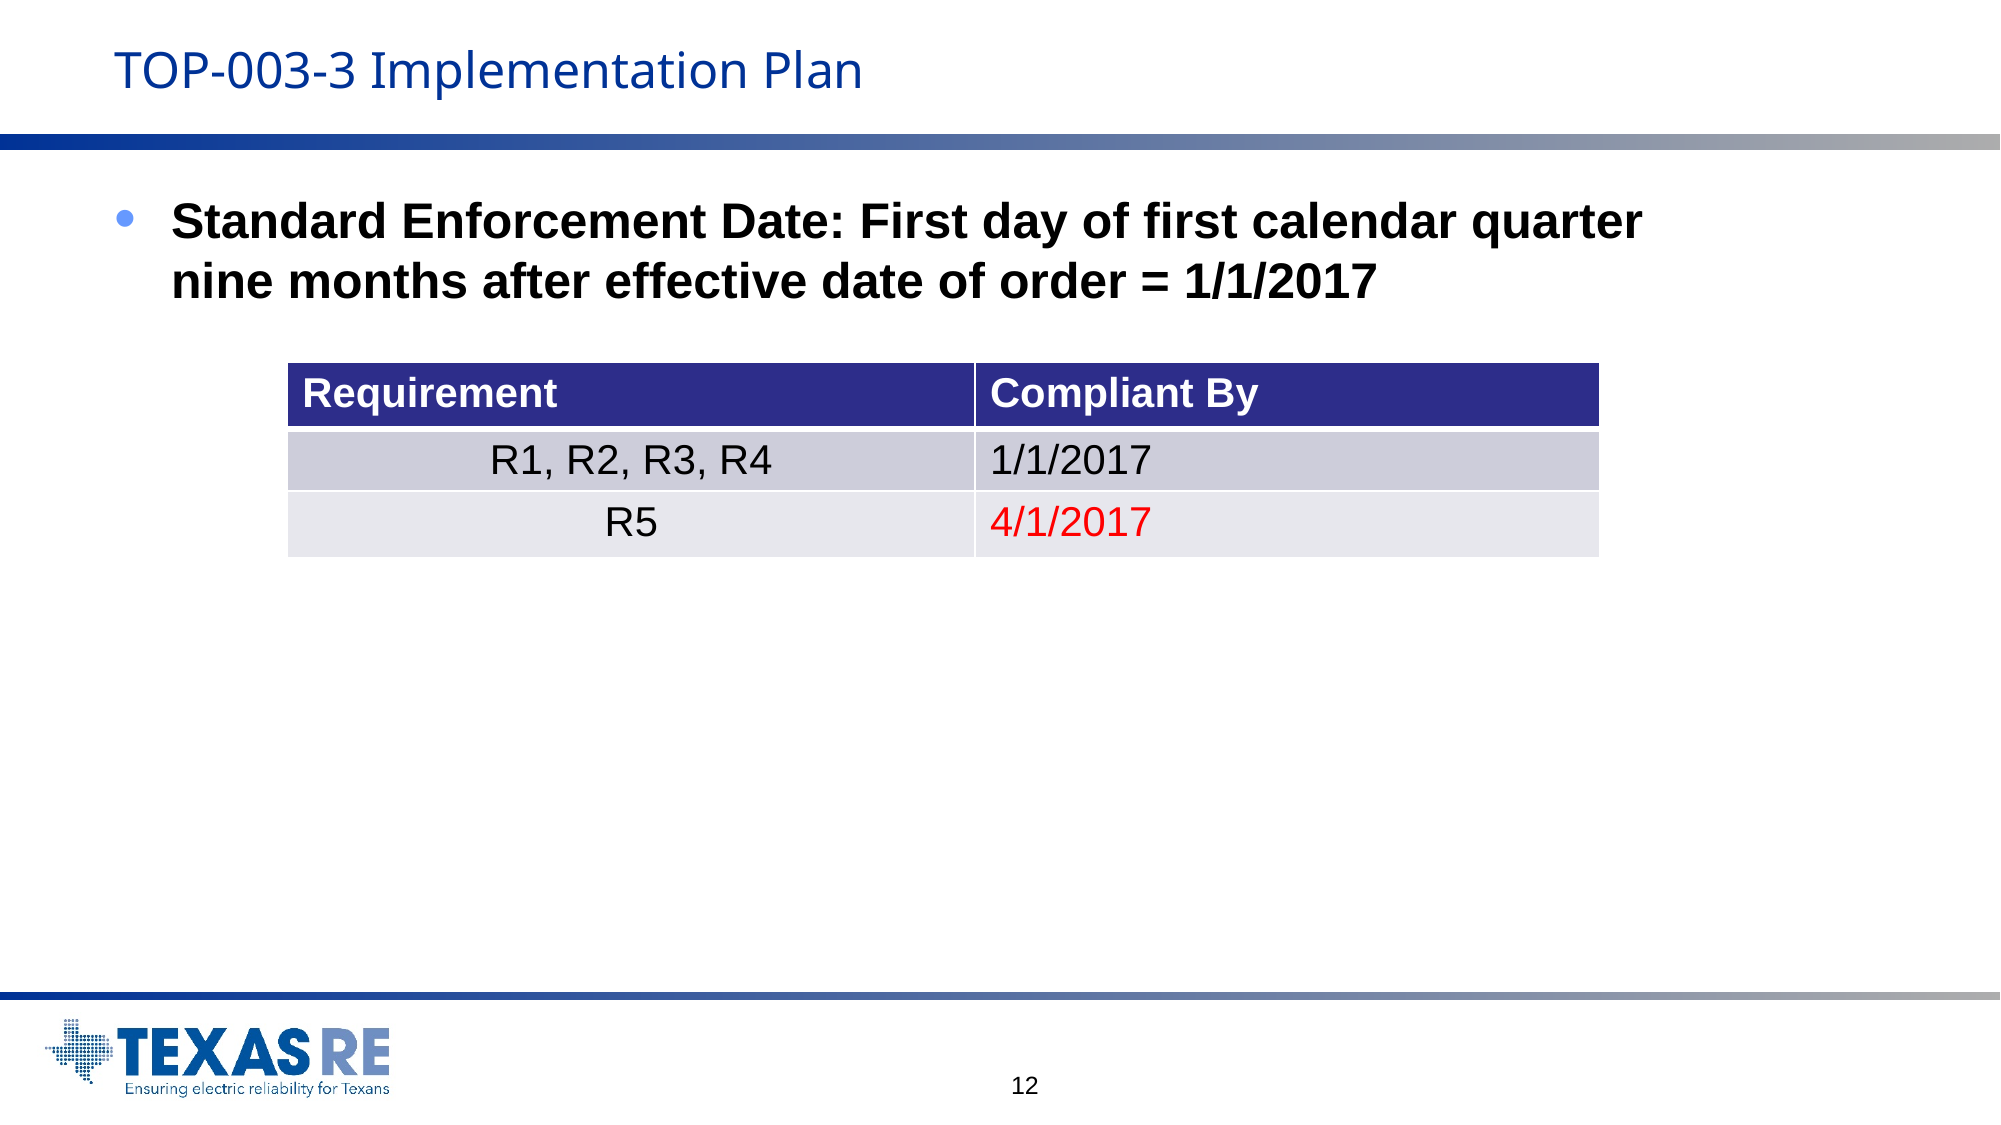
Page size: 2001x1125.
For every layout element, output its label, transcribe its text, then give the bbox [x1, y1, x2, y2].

table_cell R1, R2, R3, R4 [288, 432, 974, 490]
table_cell 1/1/2017 [976, 432, 1599, 490]
picture [37, 1012, 396, 1103]
table_cell 4/1/2017 [976, 492, 1599, 557]
table_header Compliant By [976, 363, 1599, 426]
table_header Requirement [288, 363, 974, 426]
title TOP-003-3 Implementation Plan [99, 12, 1934, 125]
table_cell R5 [288, 492, 974, 557]
text_box Standard Enforcement Date: First day of first calendar quarter nine months after effective date of order = 1/1/2017 [99, 180, 1663, 316]
